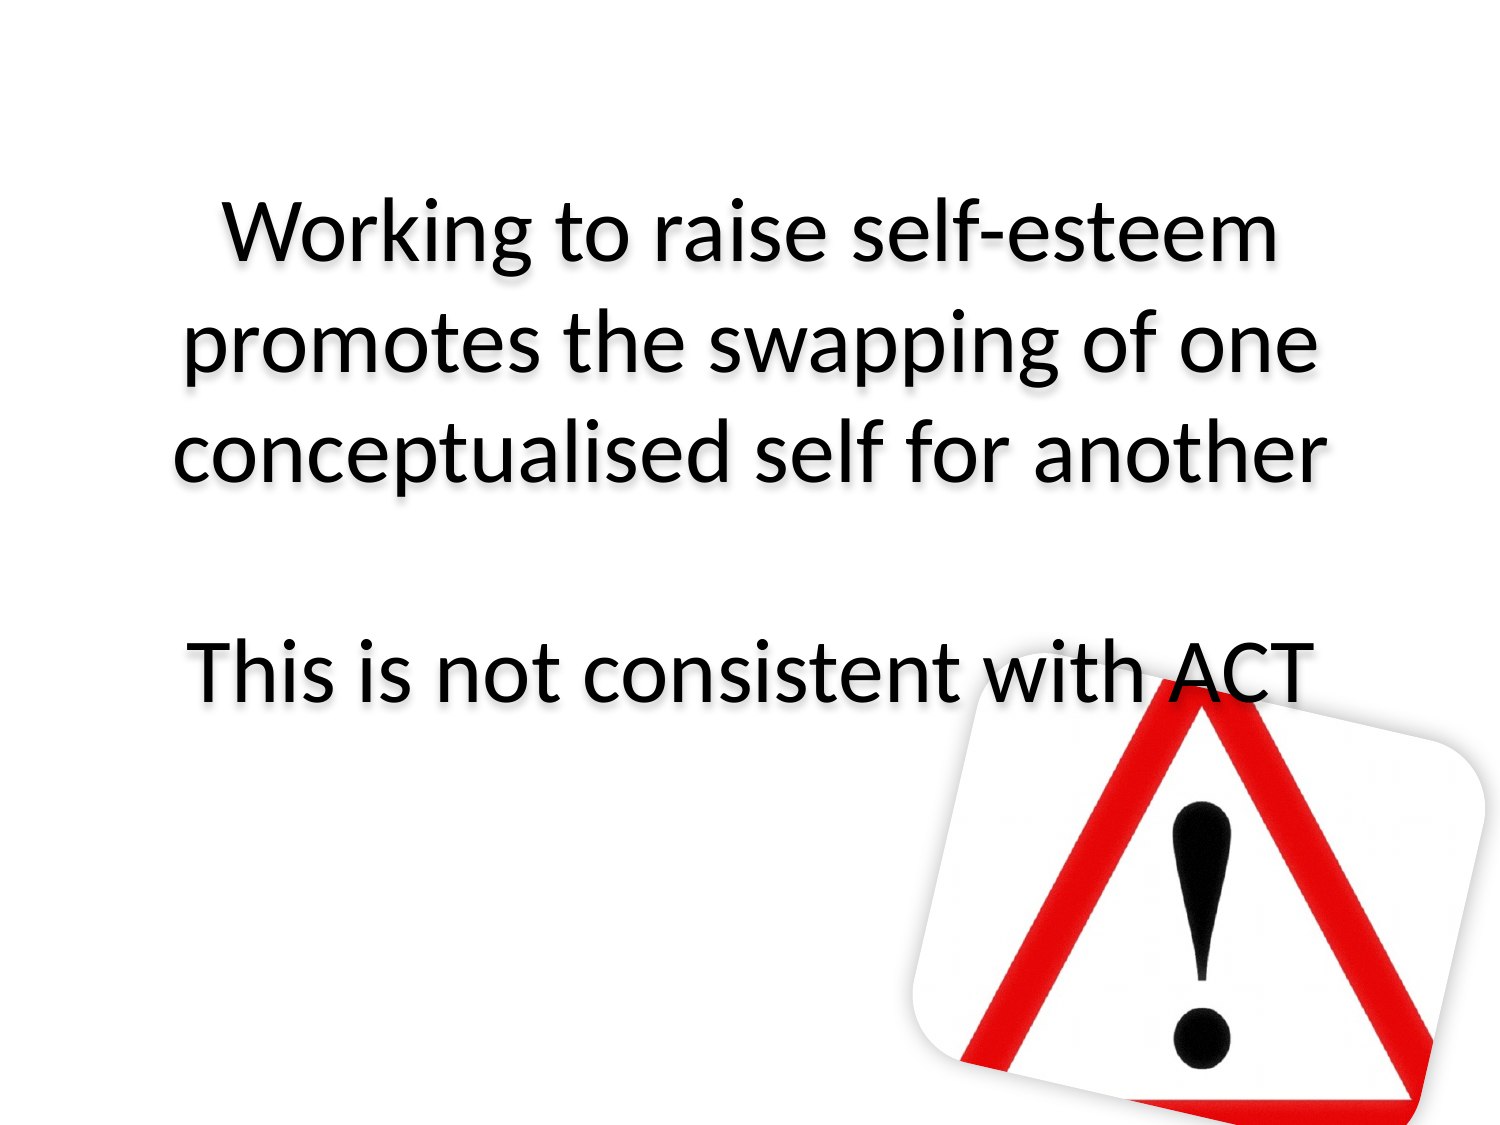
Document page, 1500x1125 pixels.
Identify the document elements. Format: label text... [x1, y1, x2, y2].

title Working to raise self-esteem promotes the swapping of one conceptualised self for another This is not consistent with ACT [76, 30, 1427, 1080]
picture [938, 692, 1486, 1125]
